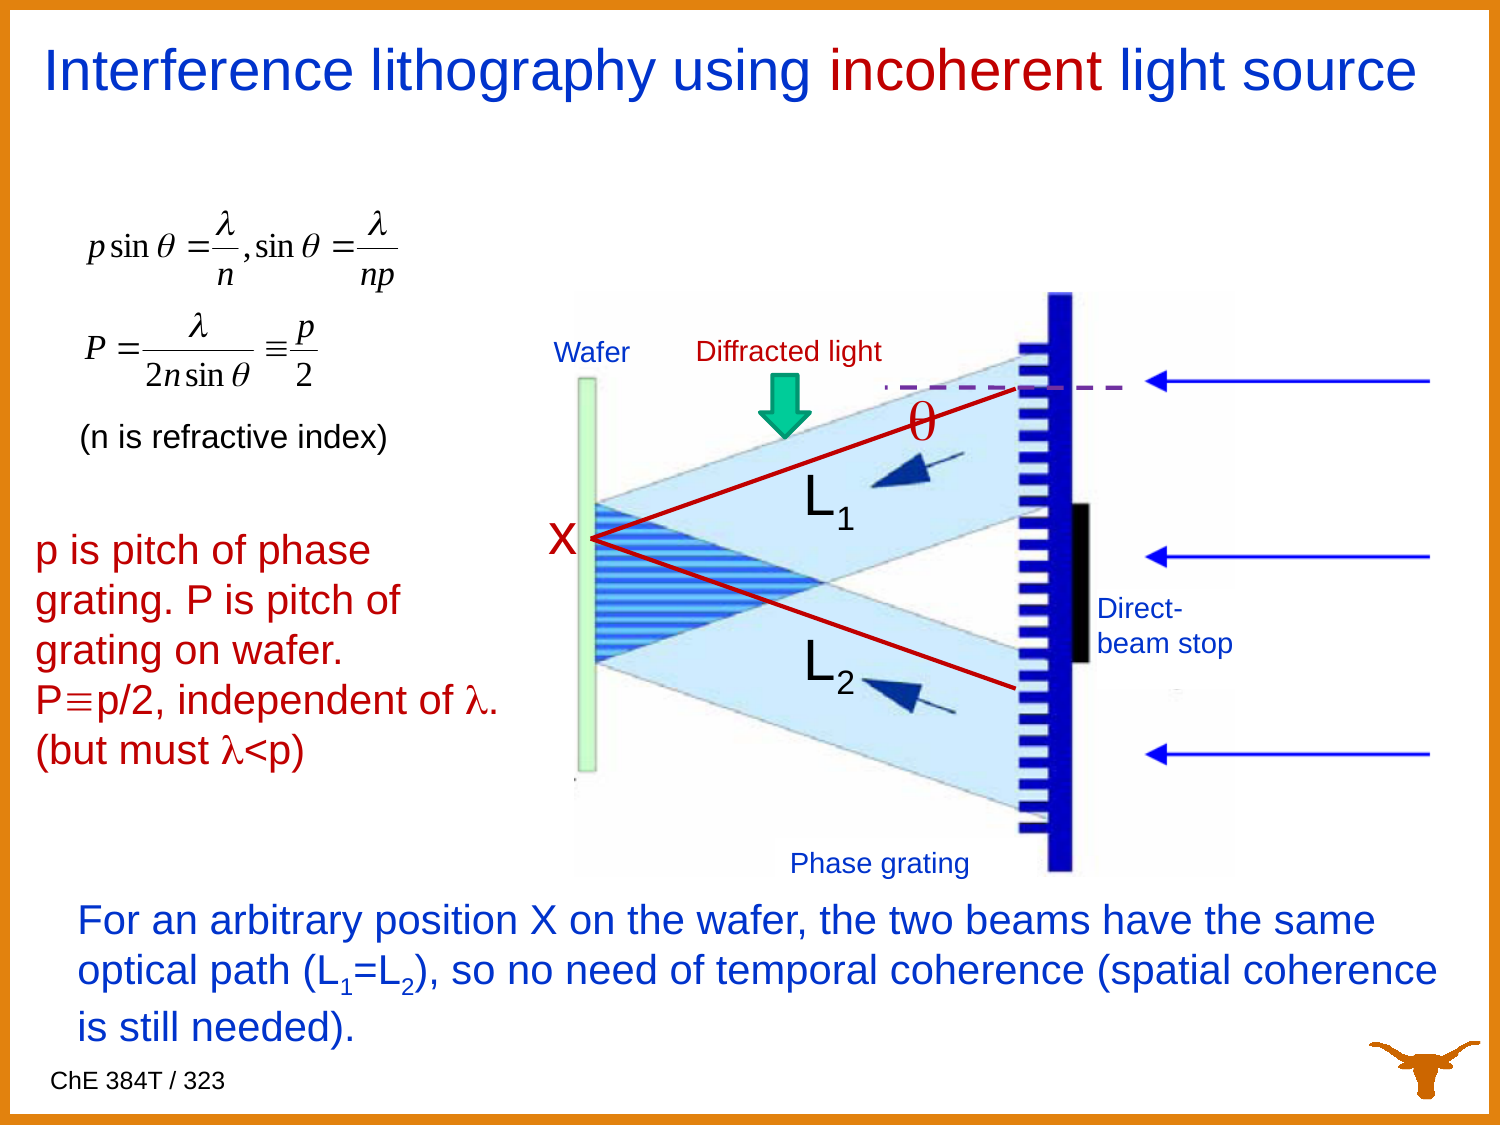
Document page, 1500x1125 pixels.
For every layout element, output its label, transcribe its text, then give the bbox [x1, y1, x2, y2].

picture [1368, 1057, 1481, 1100]
text_box For an arbitrary position X on the wafer, the two beams have the same optical path (L1=L2), so no need of temporal coherence (spatial coherence is still needed). [62, 885, 1488, 1057]
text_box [78, 200, 404, 395]
text_box p is pitch of phase grating. P is pitch of grating on wafer. Pp/2, independent of . (but must <p) [20, 515, 529, 781]
text_box (n is refractive index) [64, 408, 501, 463]
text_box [534, 287, 1438, 889]
text_box Interference lithography using incoherent light source [28, 24, 1433, 110]
